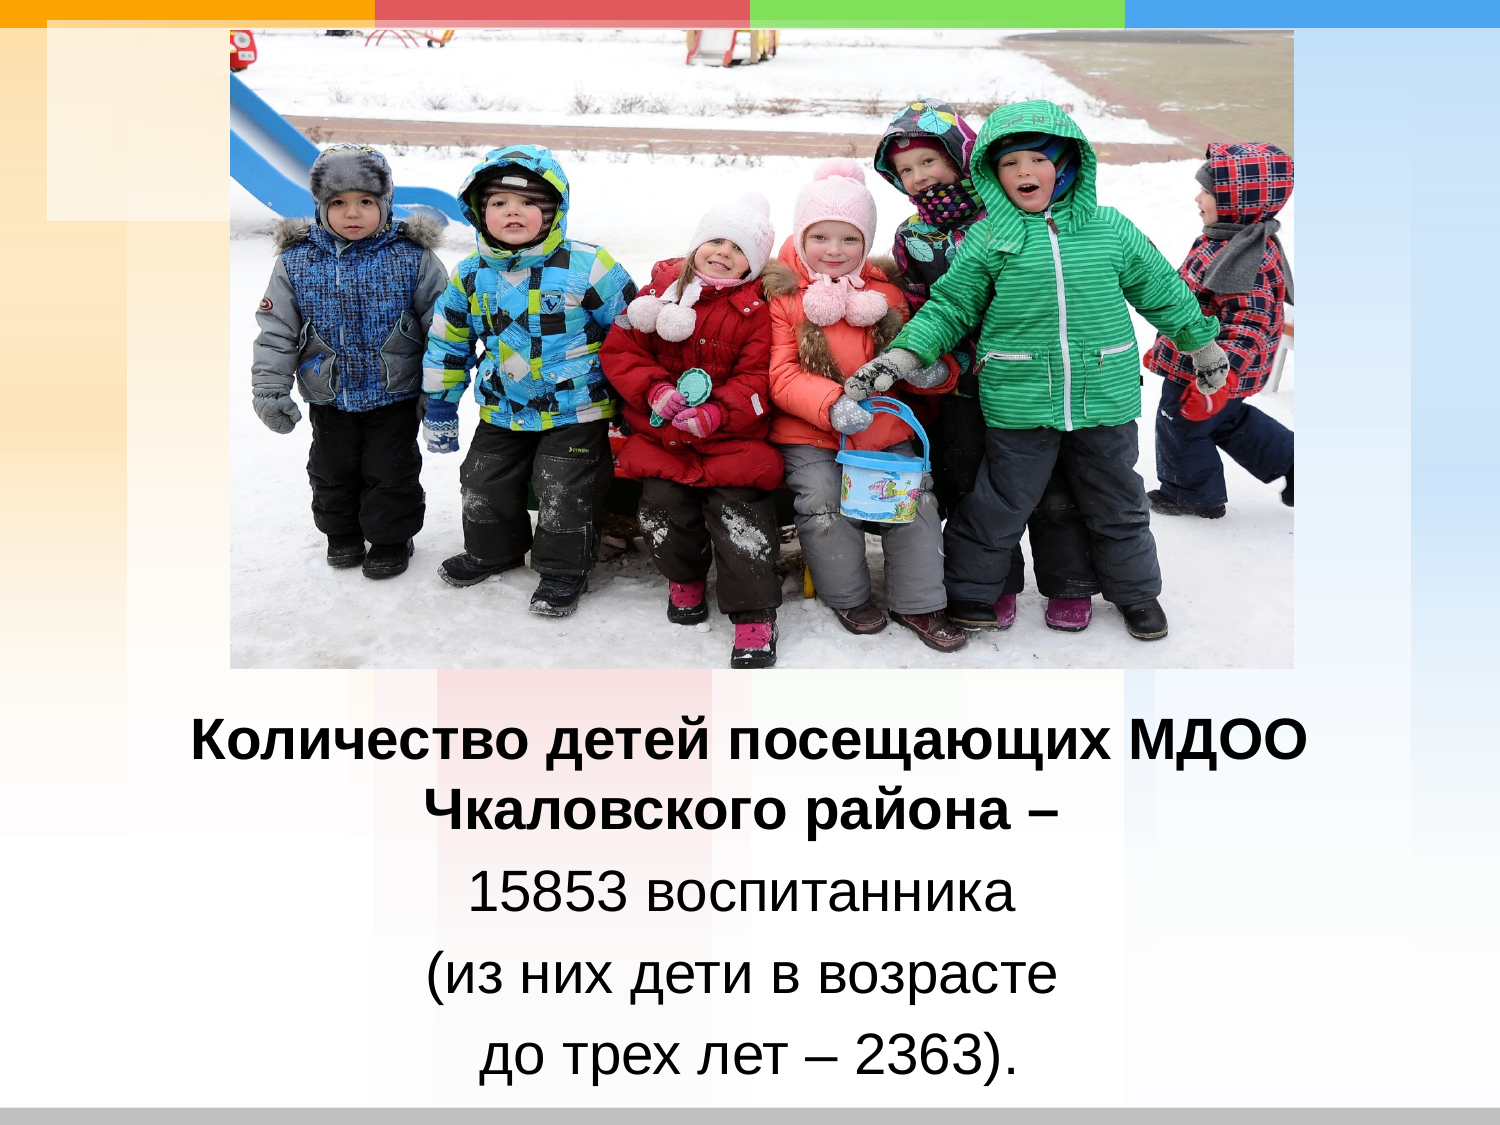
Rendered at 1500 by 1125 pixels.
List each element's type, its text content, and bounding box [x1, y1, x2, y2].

list Количество детей посещающих МДОО Чкаловского района – 15853 воспитанника (из них дети в возрасте до трех лет – 2363). [58, 763, 1442, 1095]
picture [229, 30, 1294, 670]
